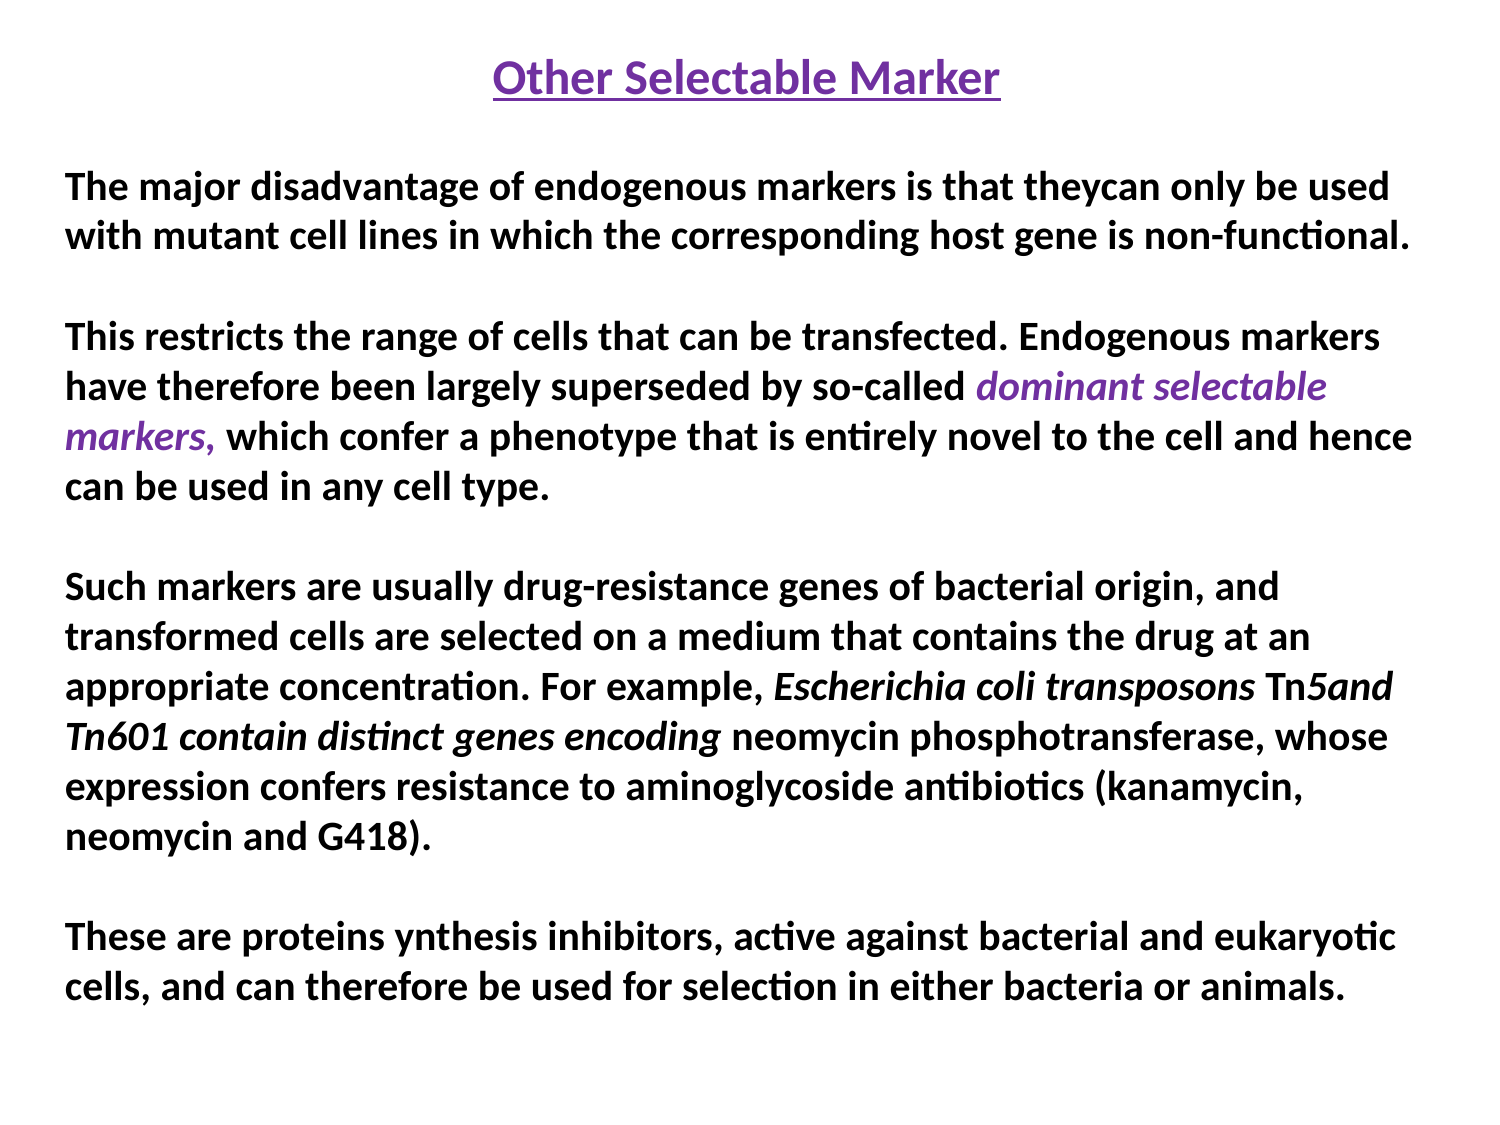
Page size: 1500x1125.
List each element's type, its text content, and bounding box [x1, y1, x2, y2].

text_box Other Selectable Marker [477, 37, 1016, 113]
text_box The major disadvantage of endogenous markers is that theycan only be used with mutant cell lines in which the corresponding host gene is non-functional. This restricts the range of cells that can be transfected. Endogenous markers have therefore been largely superseded by so-called dominant selectable markers, which confer a phenotype that is entirely novel to the cell and hence can be used in any cell type. Such markers are usually drug-resistance genes of bacterial origin, and transformed cells are selected on a medium that contains the drug at an appropriate concentration. For example, Escherichia coli transposons Tn5and Tn601 contain distinct genes encoding neomycin phosphotransferase, whose expression confers resistance to aminoglycoside antibiotics (kanamycin, neomycin and G418). These are proteins ynthesis inhibitors, active against bacterial and eukaryotic cells, and can therefore be used for selection in either bacteria or animals. [50, 151, 1450, 1067]
